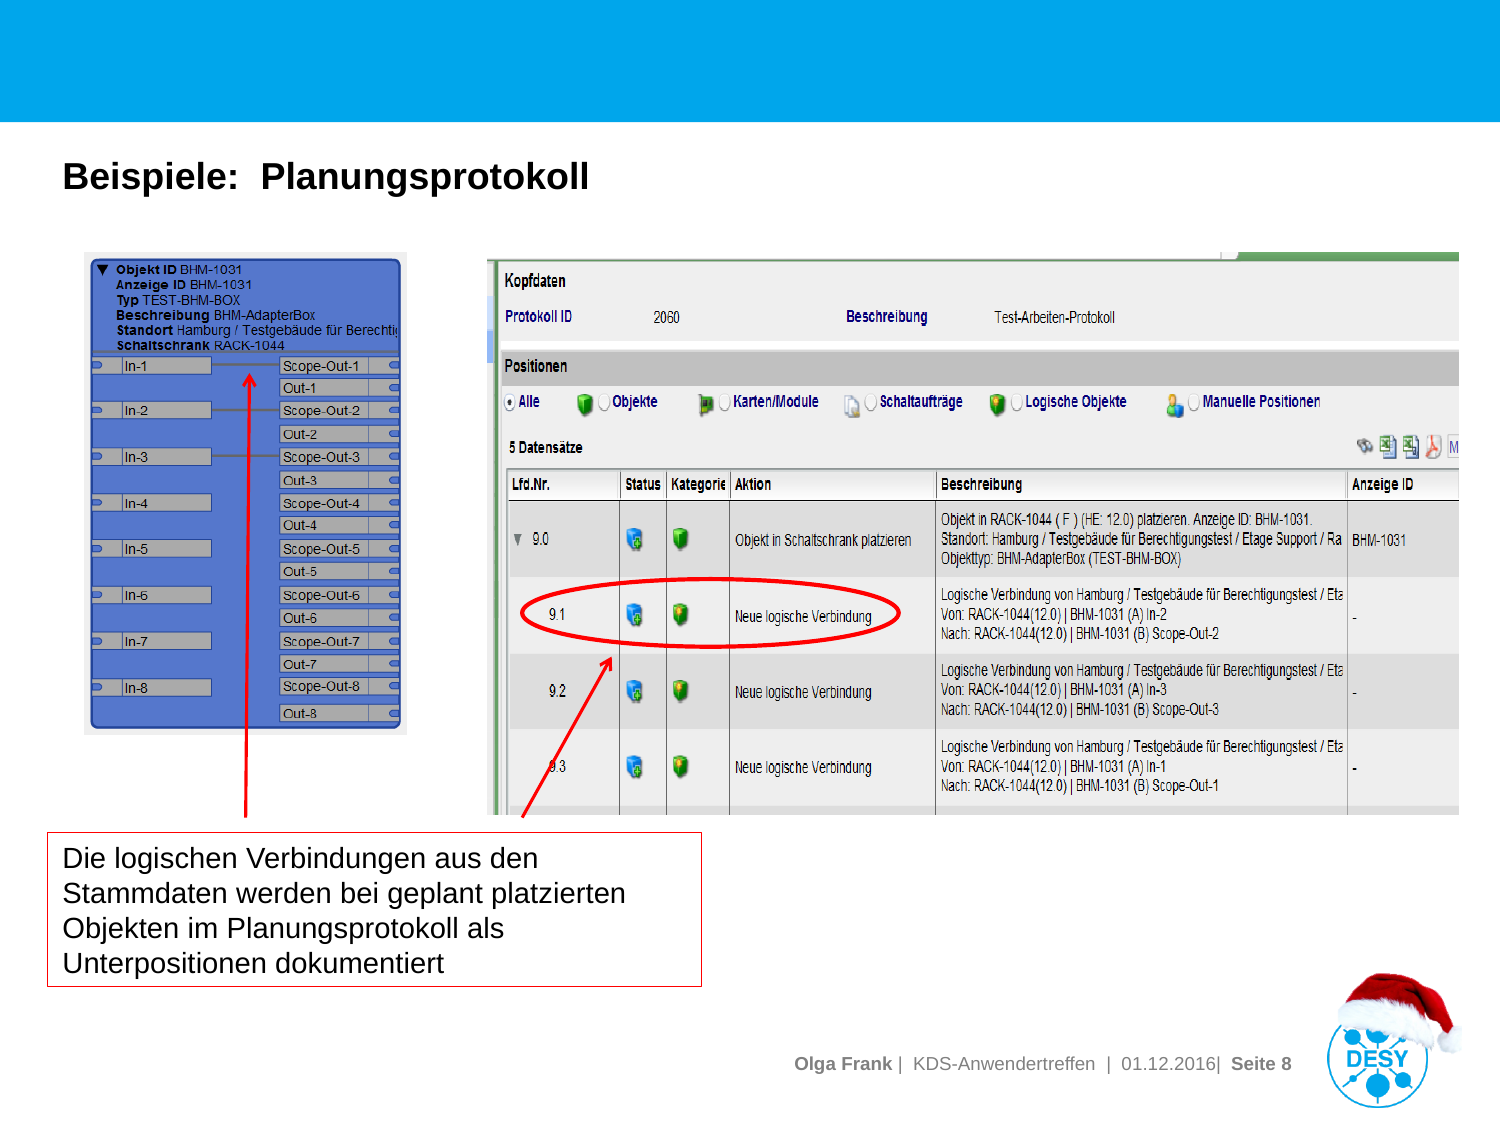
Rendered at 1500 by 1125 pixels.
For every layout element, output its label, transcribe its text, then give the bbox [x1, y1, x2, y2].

picture [84, 252, 407, 736]
text_box Beispiele: Planungsprotokoll [47, 144, 1355, 205]
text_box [521, 656, 612, 818]
text_box Die logischen Verbindungen aus den Stammdaten werden bei geplant platzierten Objekten im Planungsprotokoll als Unterpositionen dokumentiert [47, 832, 702, 987]
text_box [245, 372, 250, 818]
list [487, 251, 1459, 816]
picture [1327, 1068, 1365, 1108]
picture [1320, 962, 1462, 1106]
picture [1391, 1071, 1428, 1108]
